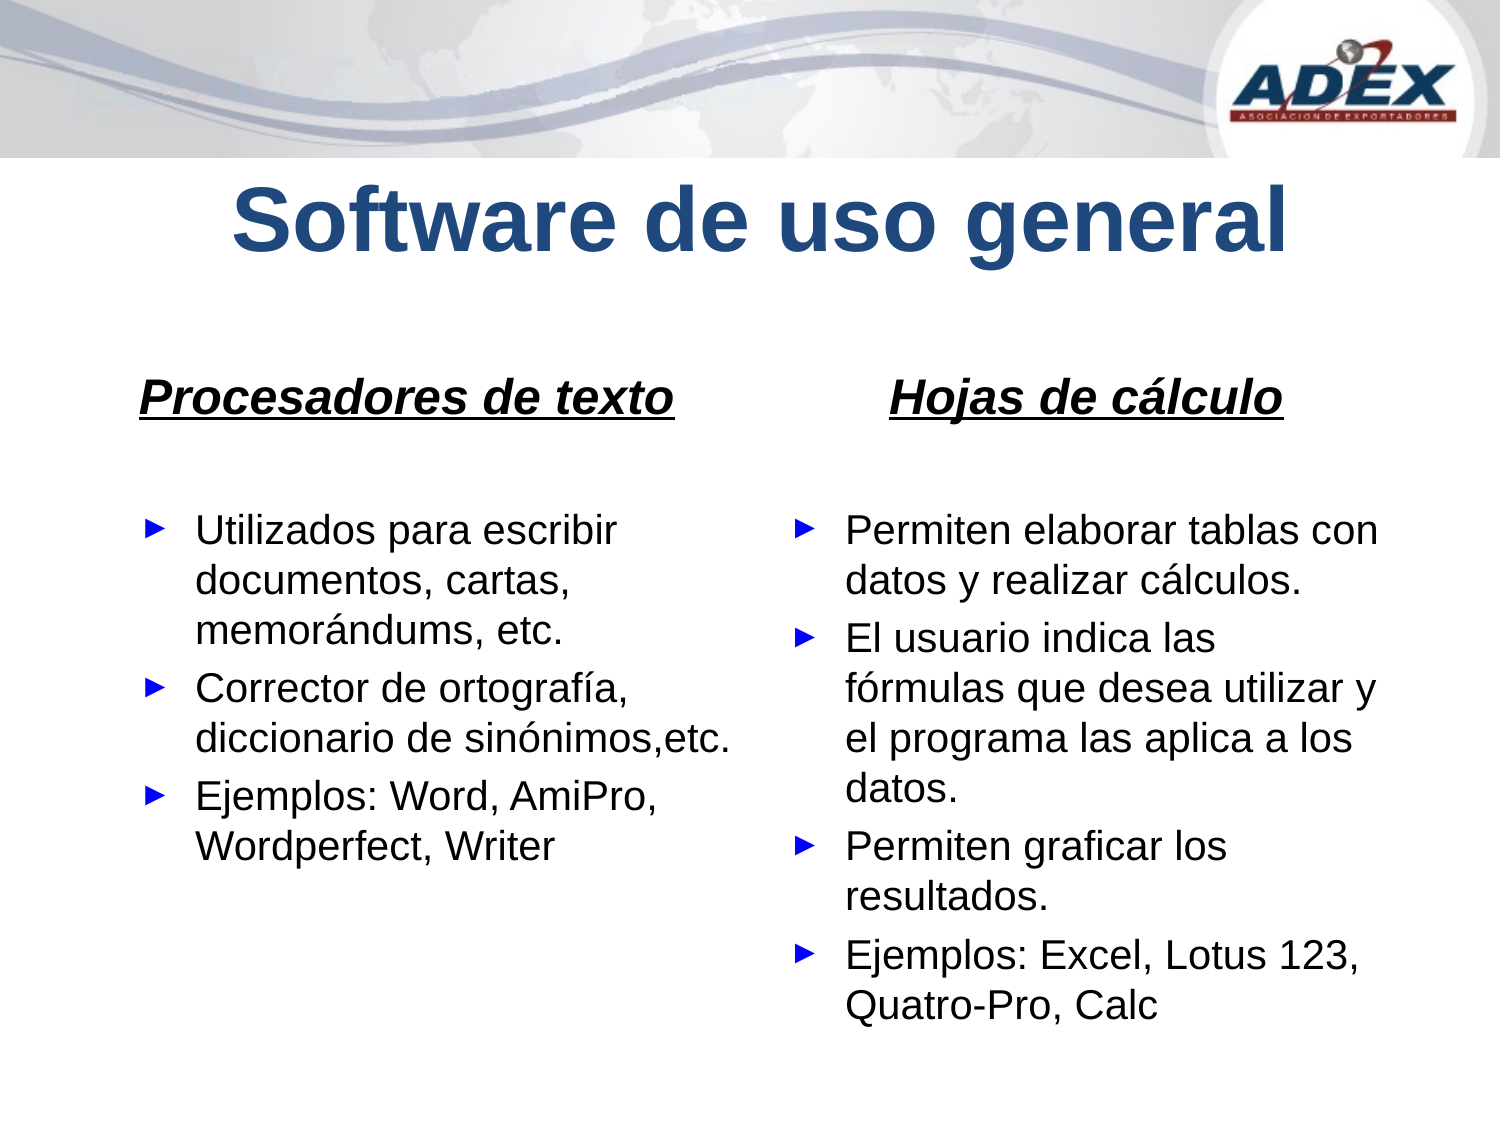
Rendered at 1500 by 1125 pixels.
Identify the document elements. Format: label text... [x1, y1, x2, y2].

text_box Software de uso general [123, 166, 1399, 278]
text_box Procesadores de texto Utilizados para escribir documentos, cartas, memorándums, etc. Corrector de ortografía, diccionario de sinónimos,etc. Ejemplos: Word, AmiPro, Wordperfect, Writer [123, 356, 749, 1032]
picture [0, 0, 1500, 158]
text_box Hojas de cálculo Permiten elaborar tablas con datos y realizar cálculos. El usuario indica las fórmulas que desea utilizar y el programa las aplica a los datos. Permiten graficar los resultados. Ejemplos: Excel, Lotus 123, Quatro-Pro, Calc [773, 356, 1399, 1032]
